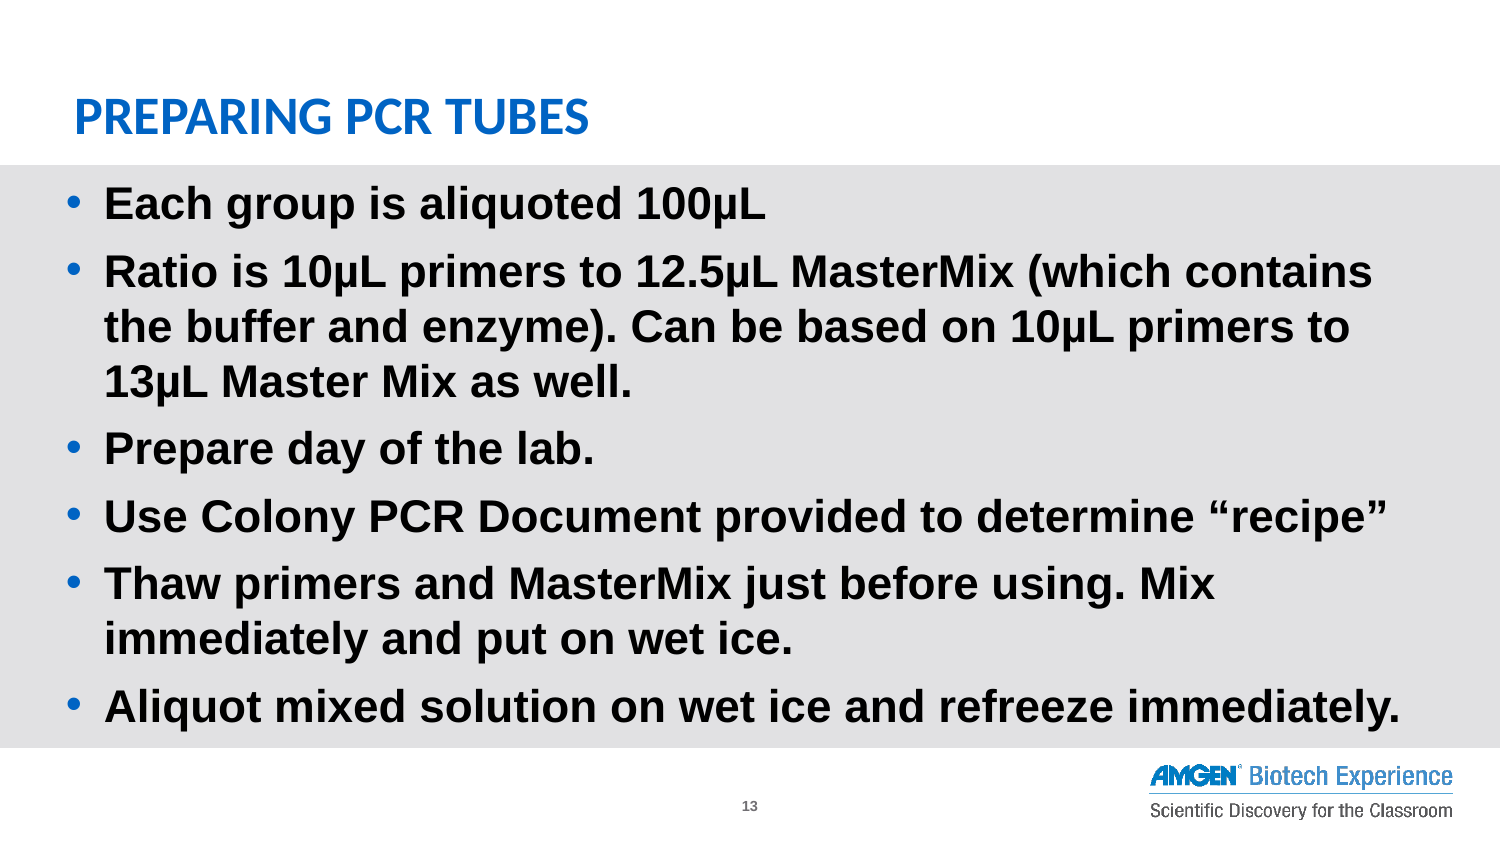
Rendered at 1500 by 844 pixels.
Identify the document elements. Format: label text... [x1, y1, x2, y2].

list Each group is aliquoted 100µL Ratio is 10µL primers to 12.5µL MasterMix (which contains the buffer and enzyme). Can be based on 10µL primers to 13µL Master Mix as well. Prepare day of the lab. Use Colony PCR Document provided to determine “recipe” Thaw primers and MasterMix just before using. Mix immediately and put on wet ice. Aliquot mixed solution on wet ice and refreeze immediately. [50, 166, 1432, 678]
title PREPARING PCR TUBES [59, 0, 1441, 153]
picture [1149, 764, 1453, 820]
